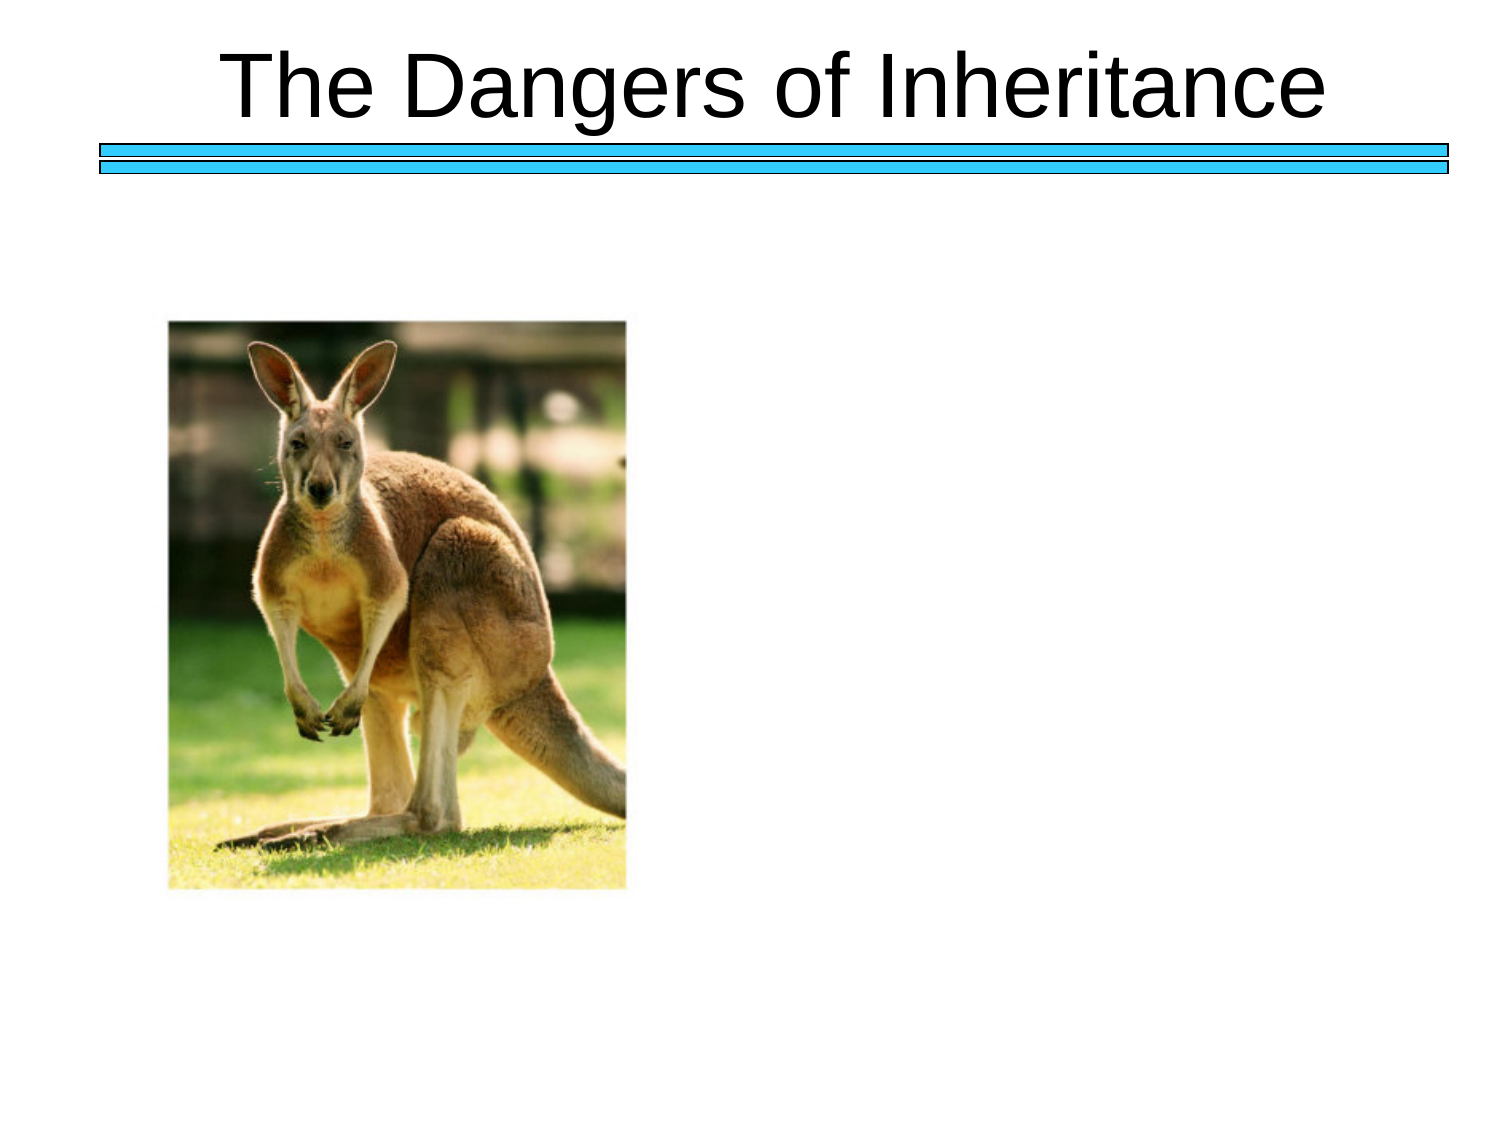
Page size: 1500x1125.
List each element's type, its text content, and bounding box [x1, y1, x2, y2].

title The Dangers of Inheritance [99, 24, 1449, 138]
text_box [99, 143, 1449, 174]
picture [128, 262, 668, 980]
